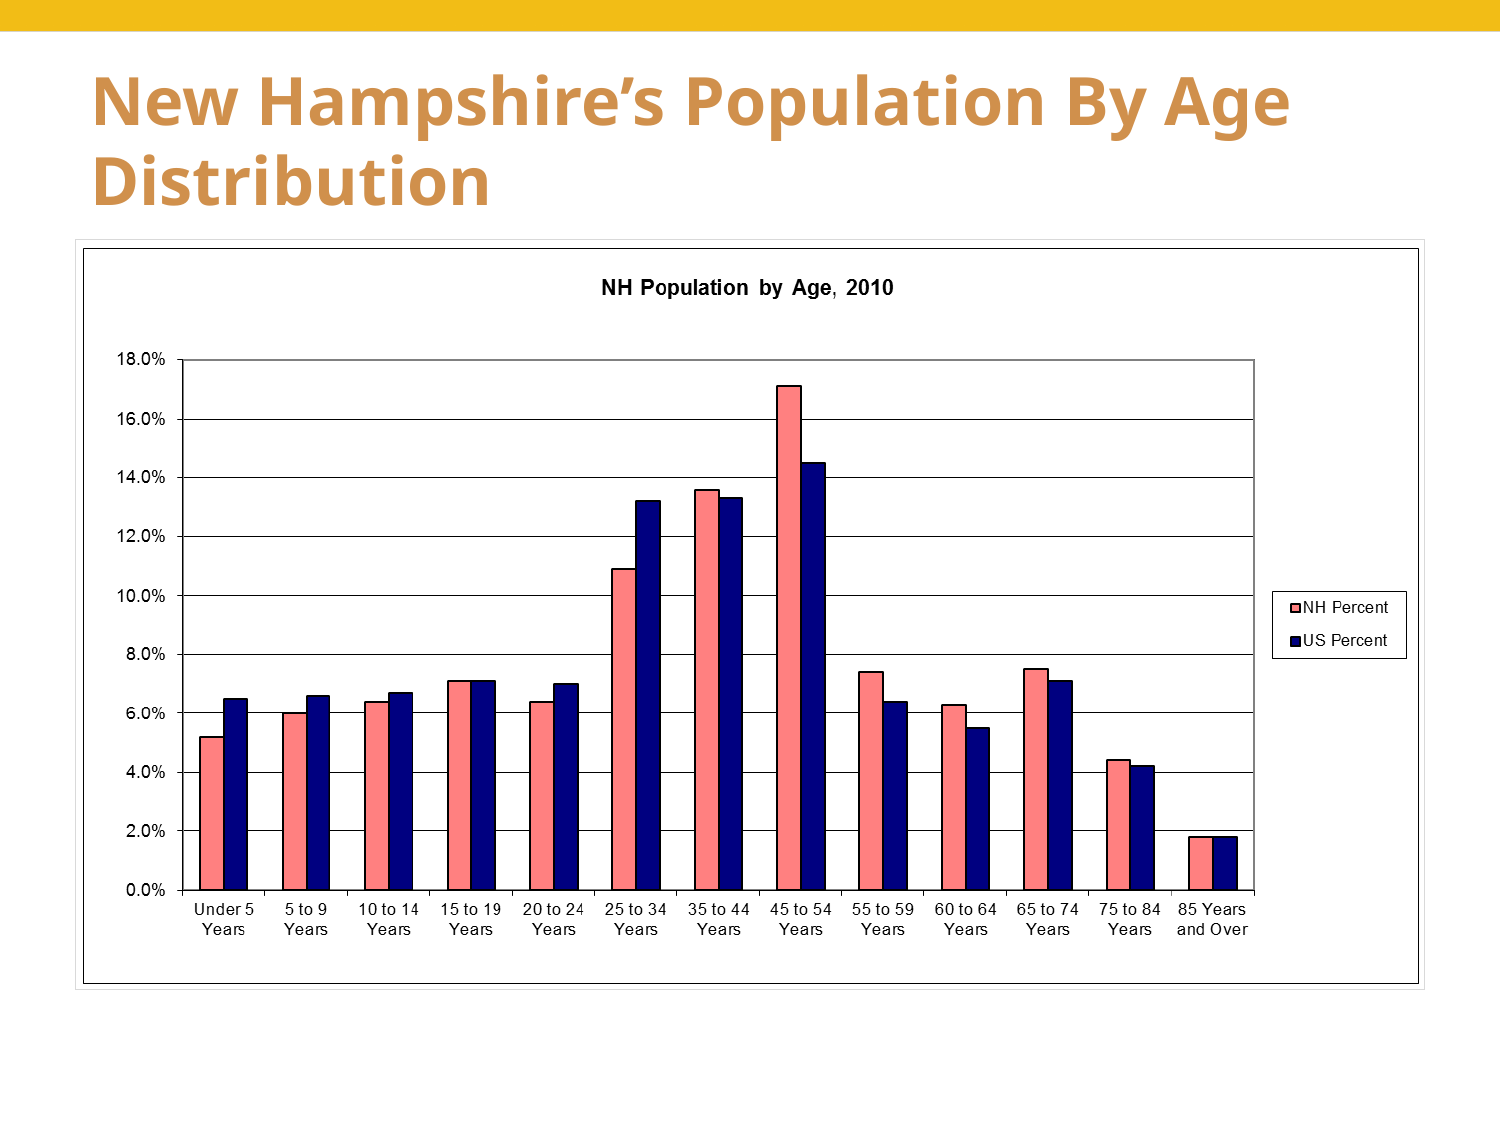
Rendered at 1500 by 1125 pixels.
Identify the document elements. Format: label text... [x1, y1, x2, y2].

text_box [74, 239, 1426, 990]
text_box [74, 93, 1425, 238]
picture [0, 0, 1500, 45]
title New Hampshire’s Population By Age Distribution [75, 45, 1425, 93]
